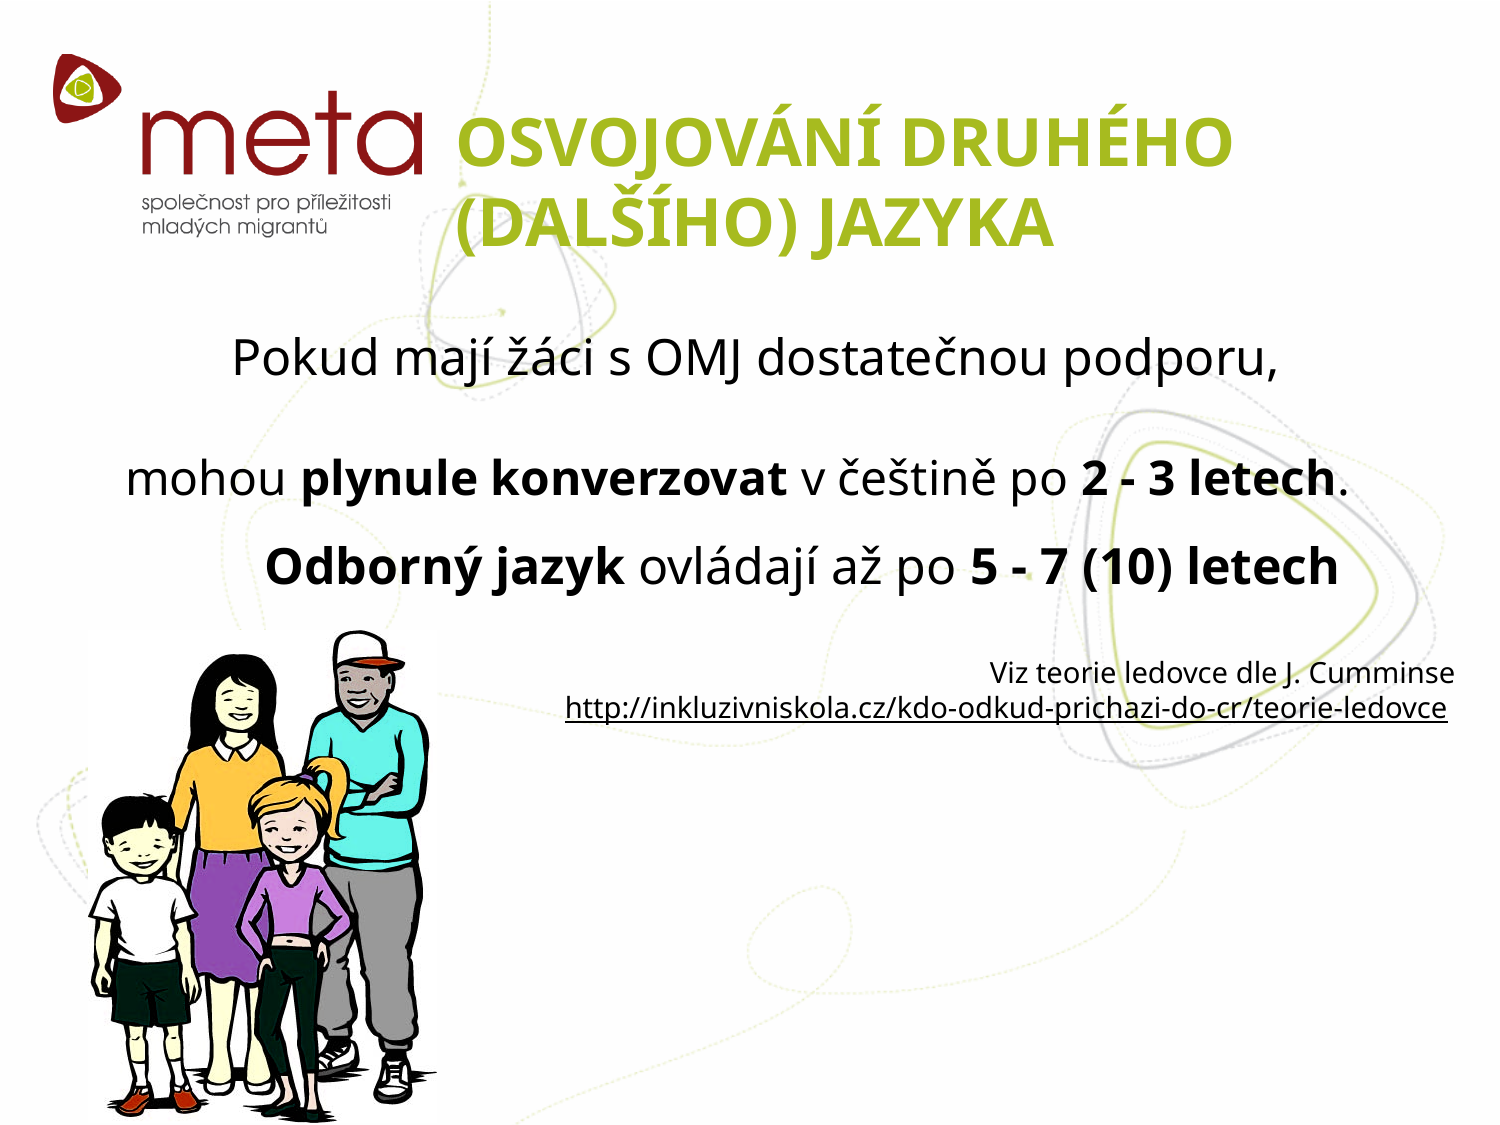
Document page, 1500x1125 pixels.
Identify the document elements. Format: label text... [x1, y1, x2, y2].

title OSVOJOVÁNÍ DRUHÉHO (DALŠÍHO) JAZYKA [440, 62, 1469, 299]
picture [0, 2, 1499, 410]
text_box Odborný jazyk ovládají až po 5 - 7 (10) letech Viz teorie ledovce dle J. Cumminse http://inkluzivniskola.cz/kdo-odkud-prichazi-do-cr/teorie-ledovce [147, 527, 1471, 737]
text_box Pokud mají žáci s OMJ dostatečnou podporu, [88, 255, 1437, 410]
text_box mohou plynule konverzovat v češtině po 2 - 3 letech. [0, 410, 1500, 512]
picture [0, 512, 1499, 1125]
